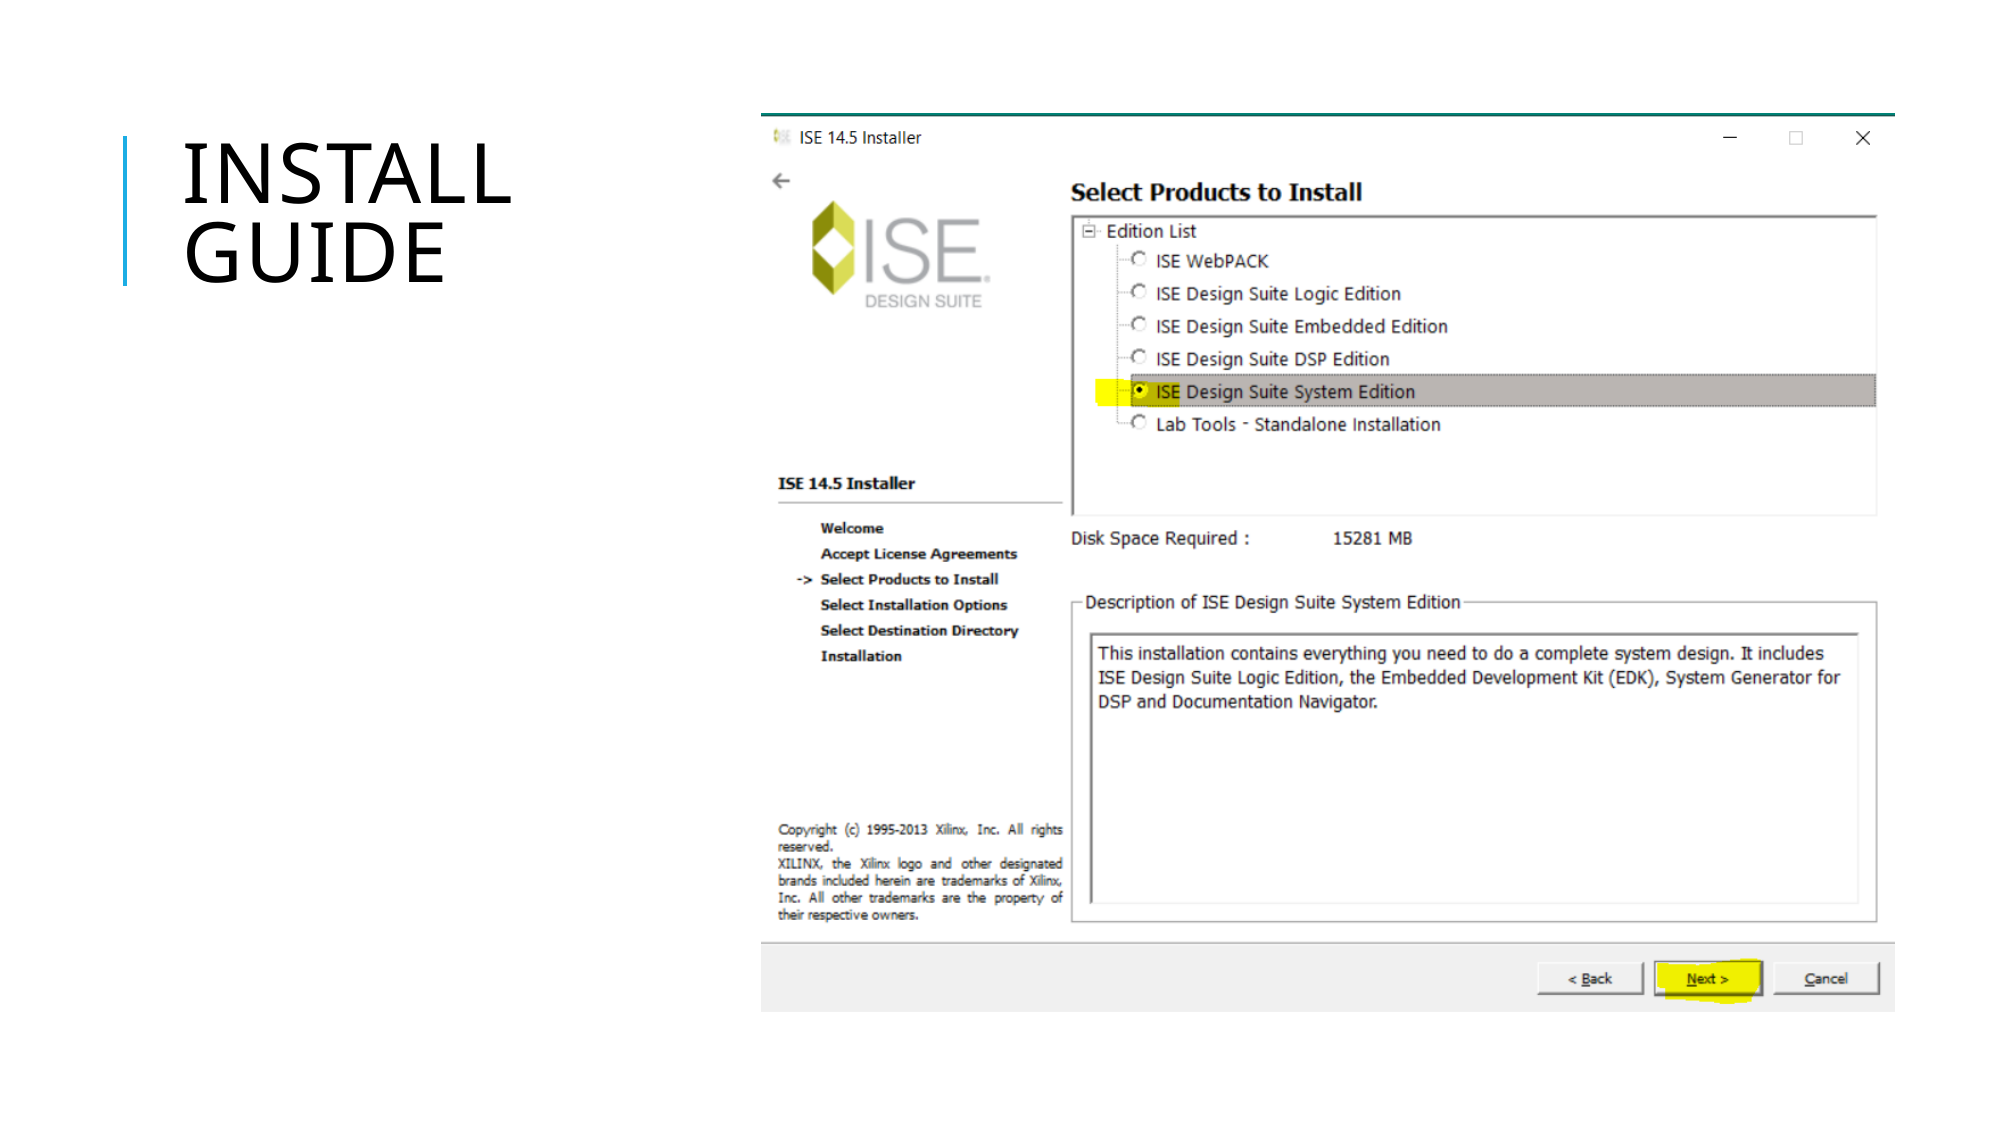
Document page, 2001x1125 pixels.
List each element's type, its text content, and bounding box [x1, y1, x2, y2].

title Install Guide [168, 96, 682, 342]
picture [761, 113, 1896, 1012]
